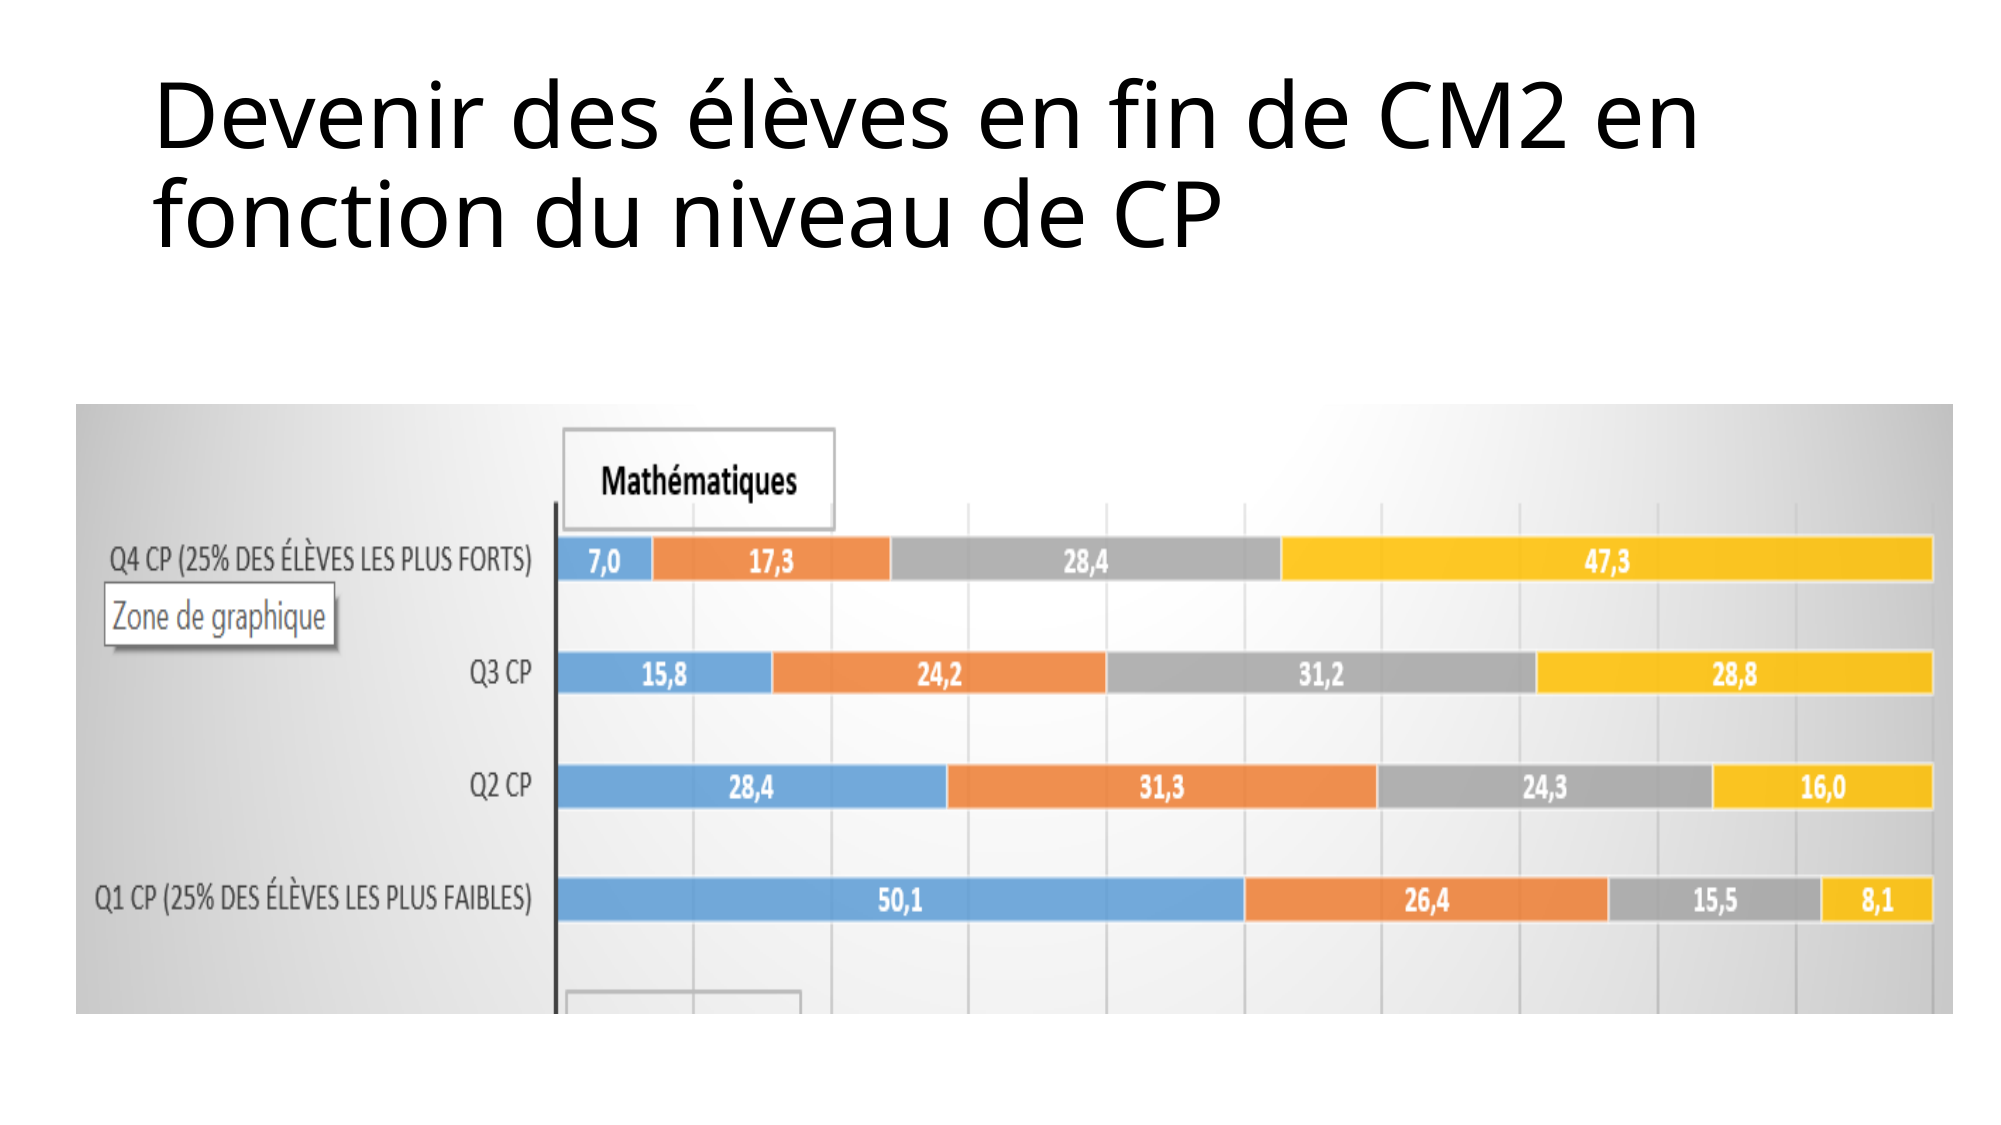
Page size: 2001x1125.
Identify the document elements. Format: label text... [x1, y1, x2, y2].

title Devenir des élèves en fin de CM2 en fonction du niveau de CP [137, 59, 1863, 278]
picture [76, 404, 1953, 1014]
